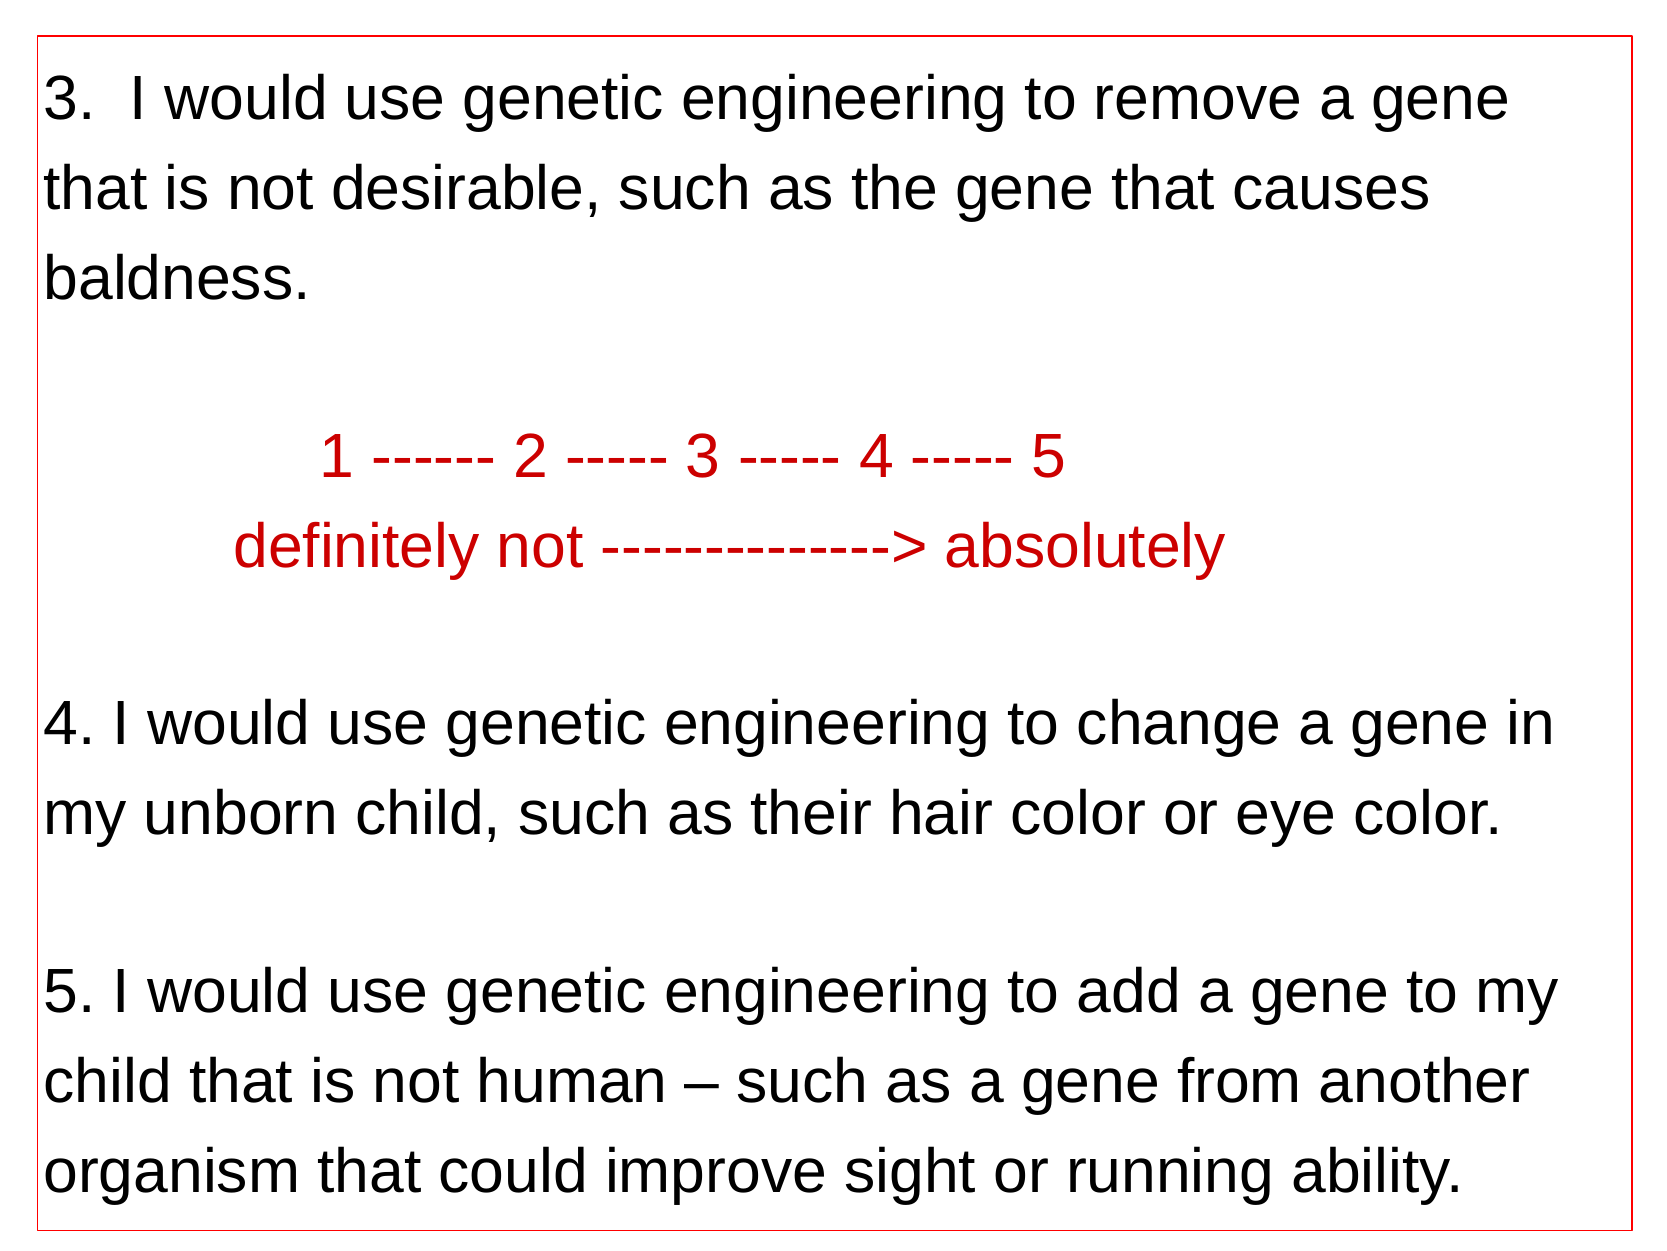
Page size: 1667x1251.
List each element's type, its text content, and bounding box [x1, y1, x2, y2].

text_box 3. I would use genetic engineering to remove a gene that is not desirable, such as the gene that causes baldness. 1 ------ 2 ----- 3 ----- 4 ----- 5 definitely not --------------> absolutely 4. I would use genetic engineering to change a gene in my unborn child, such as their hair color or eye color. 5. I would use genetic engineering to add a gene to my child that is not human – such as a gene from another organism that could improve sight or running ability. [37, 36, 1633, 1231]
